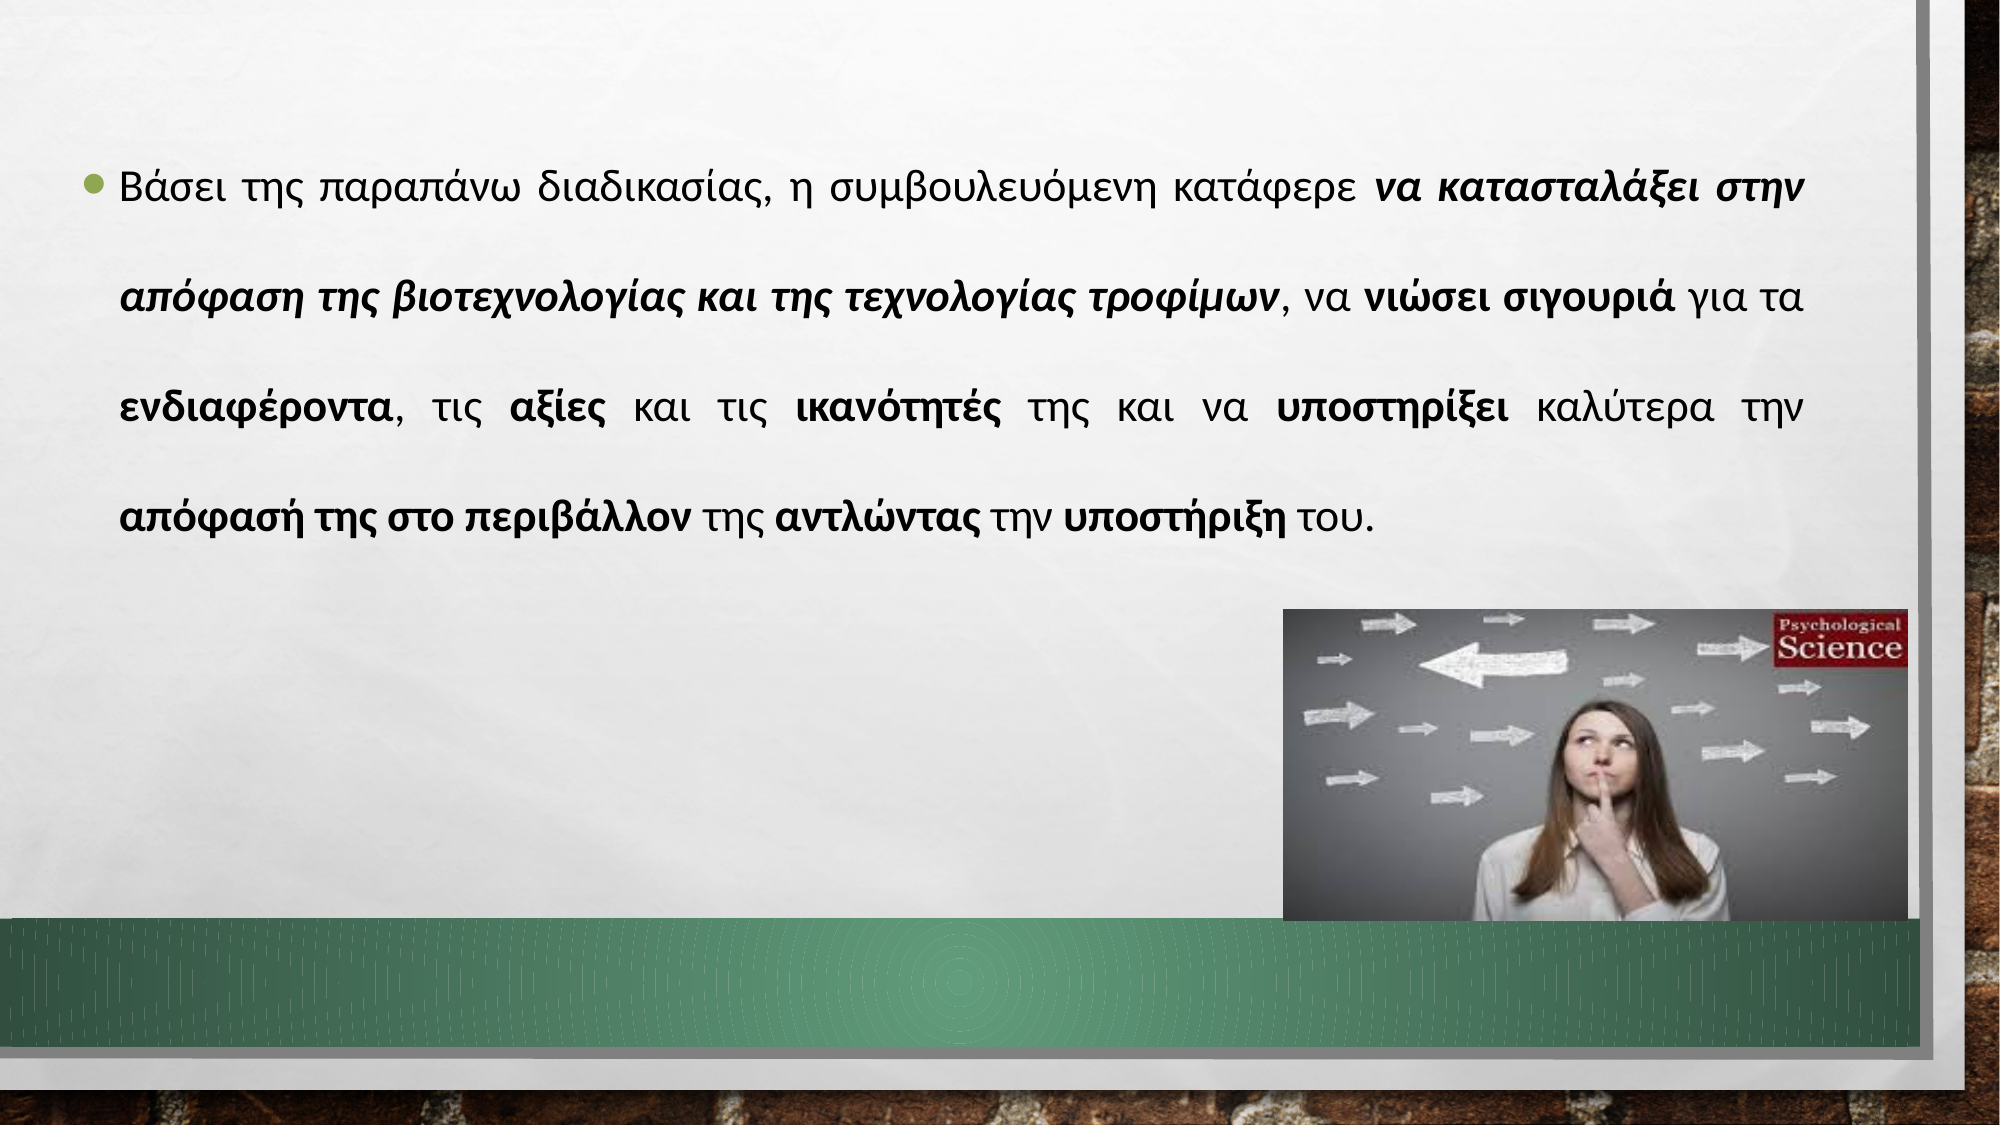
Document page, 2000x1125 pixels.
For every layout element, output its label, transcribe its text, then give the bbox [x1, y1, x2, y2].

list Βάσει της παραπάνω διαδικασίας, η συμβουλευόμενη κατάφερε να κατασταλάξει στην απόφαση της βιοτεχνολογίας και της τεχνολογίας τροφίμων, να νιώσει σιγουριά για τα ενδιαφέροντα, τις αξίες και τις ικανότητές της και να υποστηρίξει καλύτερα την απόφασή της στο περιβάλλον της αντλώντας την υποστήριξη του. [66, 42, 1820, 599]
picture [0, 0, 2000, 1125]
picture [1282, 609, 1908, 921]
